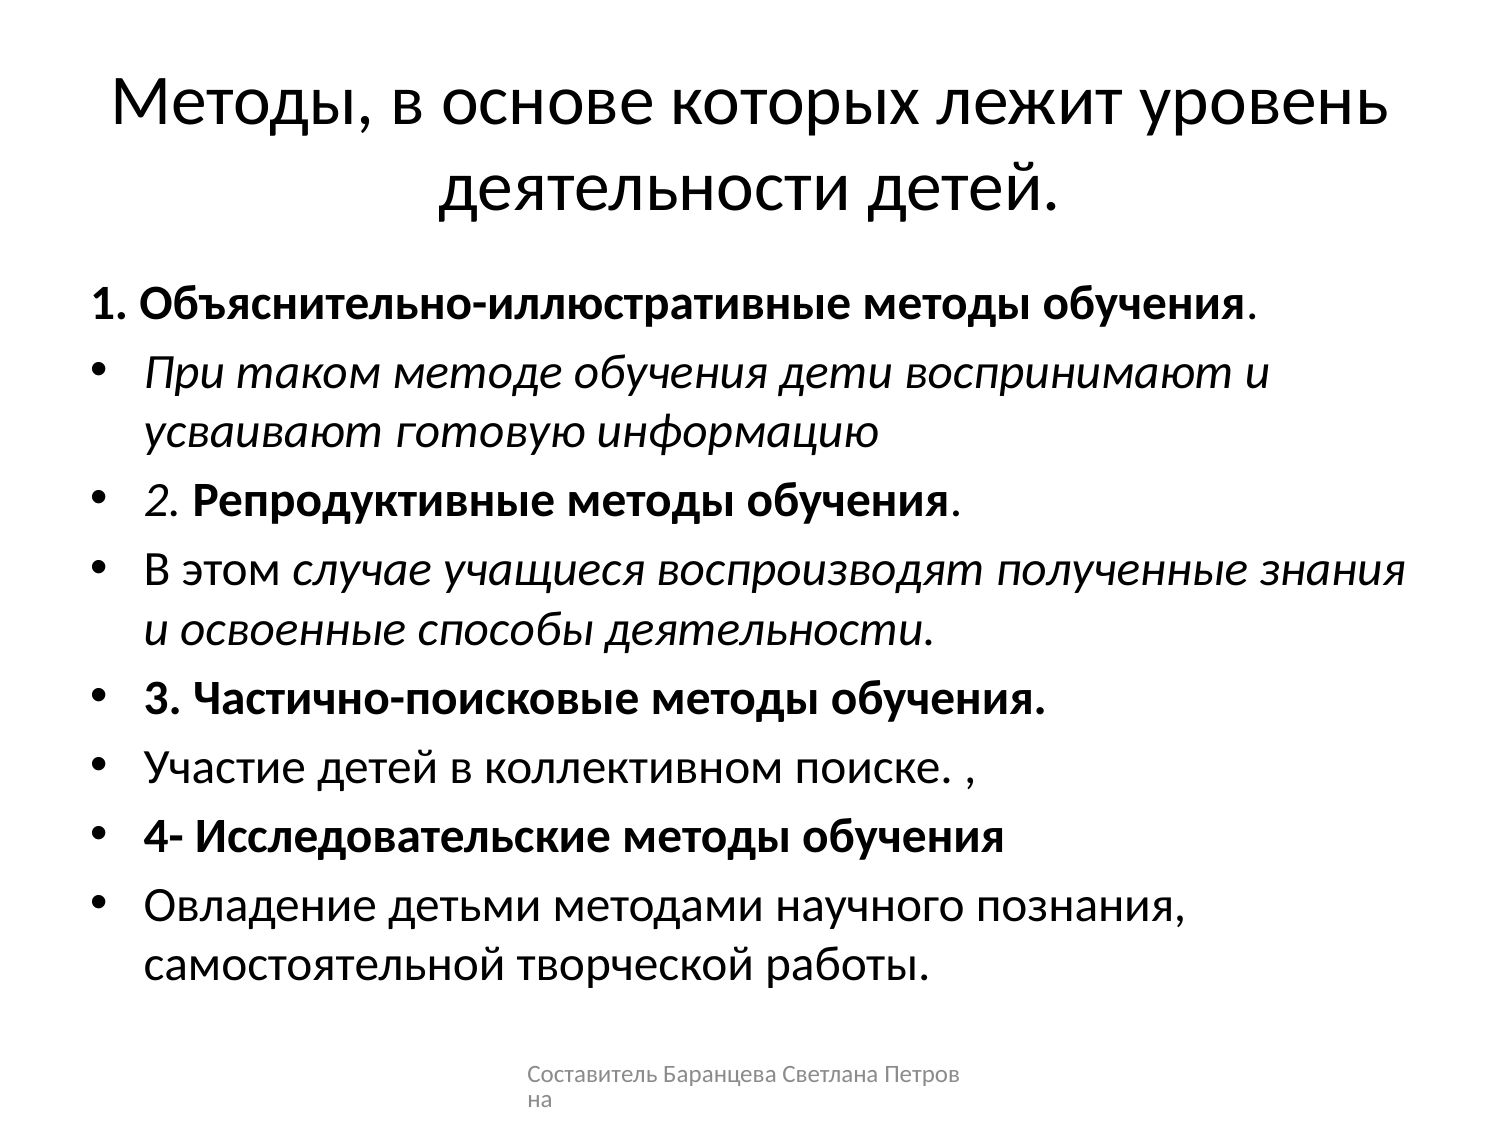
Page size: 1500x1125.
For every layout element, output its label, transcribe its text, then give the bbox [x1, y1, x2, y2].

footer Составитель Баранцева Светлана Петровна [512, 1042, 988, 1103]
title Методы, в основе которых лежит уровень деятельности детей. [75, 45, 1425, 233]
list 1. Объяснительно-иллюстративные методы обучения. При таком методе обучения дети воспринимают и усваивают готовую информацию 2. Репродуктивные методы обучения. В этом случае учащиеся воспроизводят полученные знания и освоенные способы деятельности. 3. Частично-поисковые методы обучения. Участие детей в коллективном поиске. , 4- Исследовательские методы обучения Овладение детьми методами научного познания, самостоятельной творческой работы. [75, 262, 1425, 1005]
